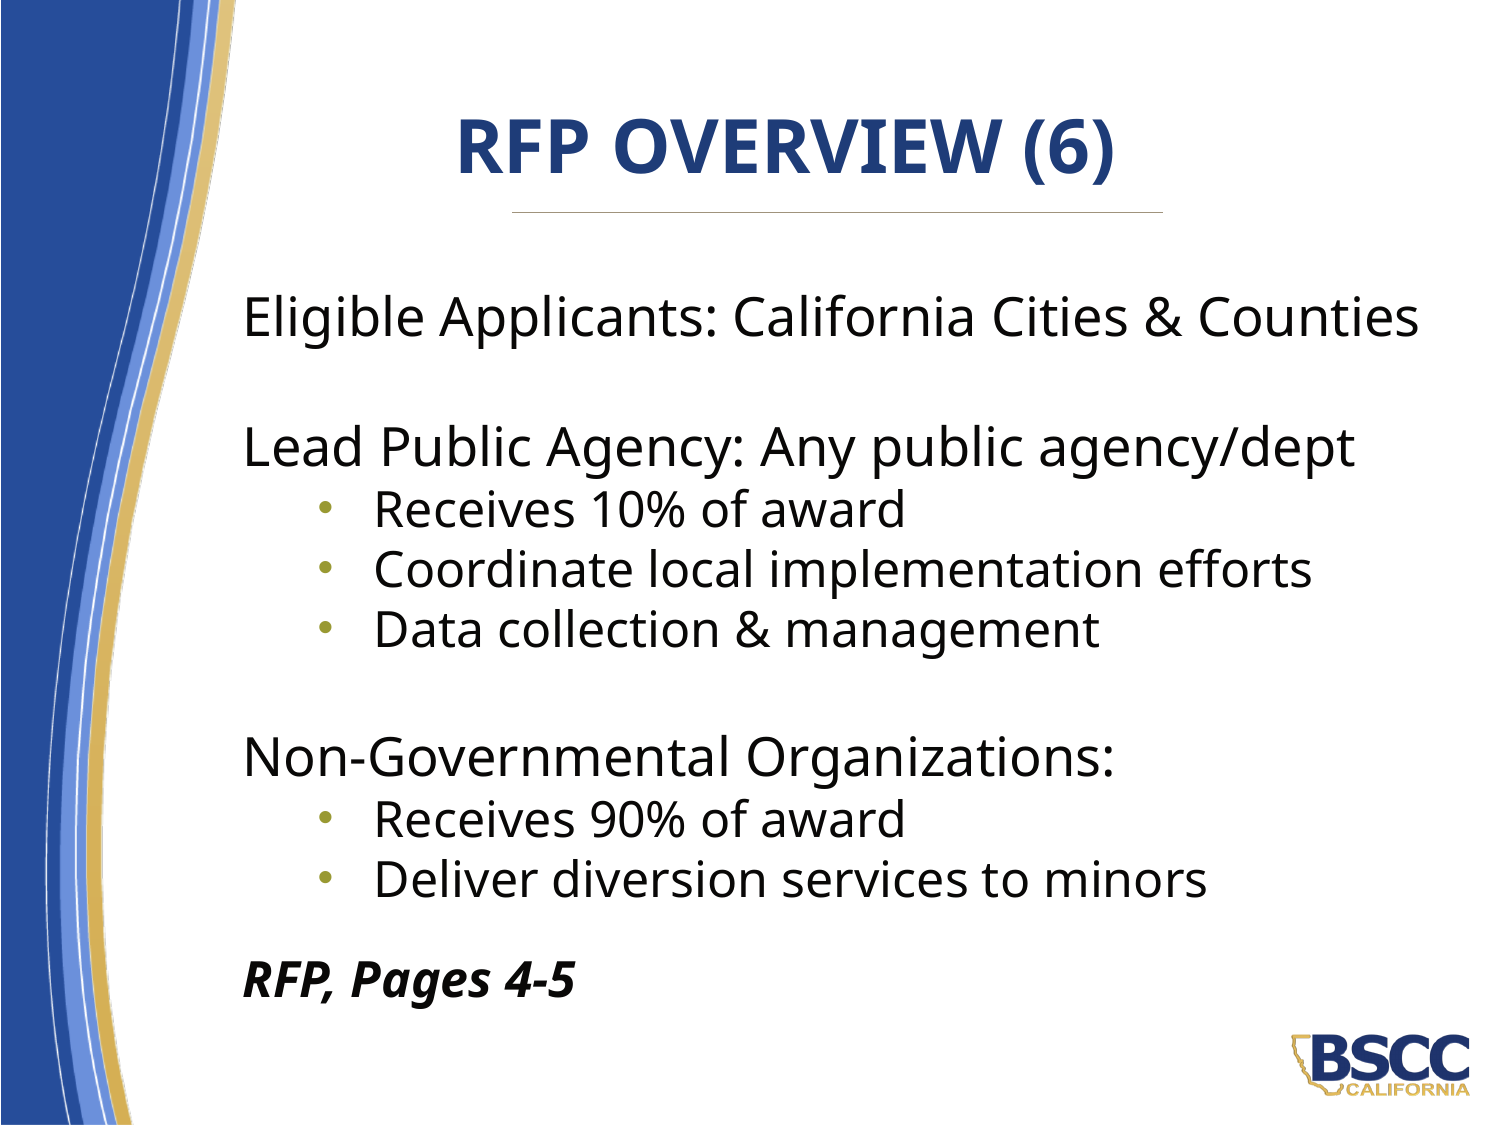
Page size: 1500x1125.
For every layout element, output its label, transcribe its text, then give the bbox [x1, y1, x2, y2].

picture [1, 0, 242, 1124]
title RFP Overview (6) [77, 74, 1428, 213]
picture [1290, 1034, 1470, 1097]
list Eligible Applicants: California Cities & Counties Lead Public Agency: Any public agency/dept Receives 10% of award Coordinate local implementation efforts Data collection & management Non-Governmental Organizations: Receives 90% of award Deliver diversion services to minors RFP, Pages 4-5 [227, 274, 1451, 1076]
